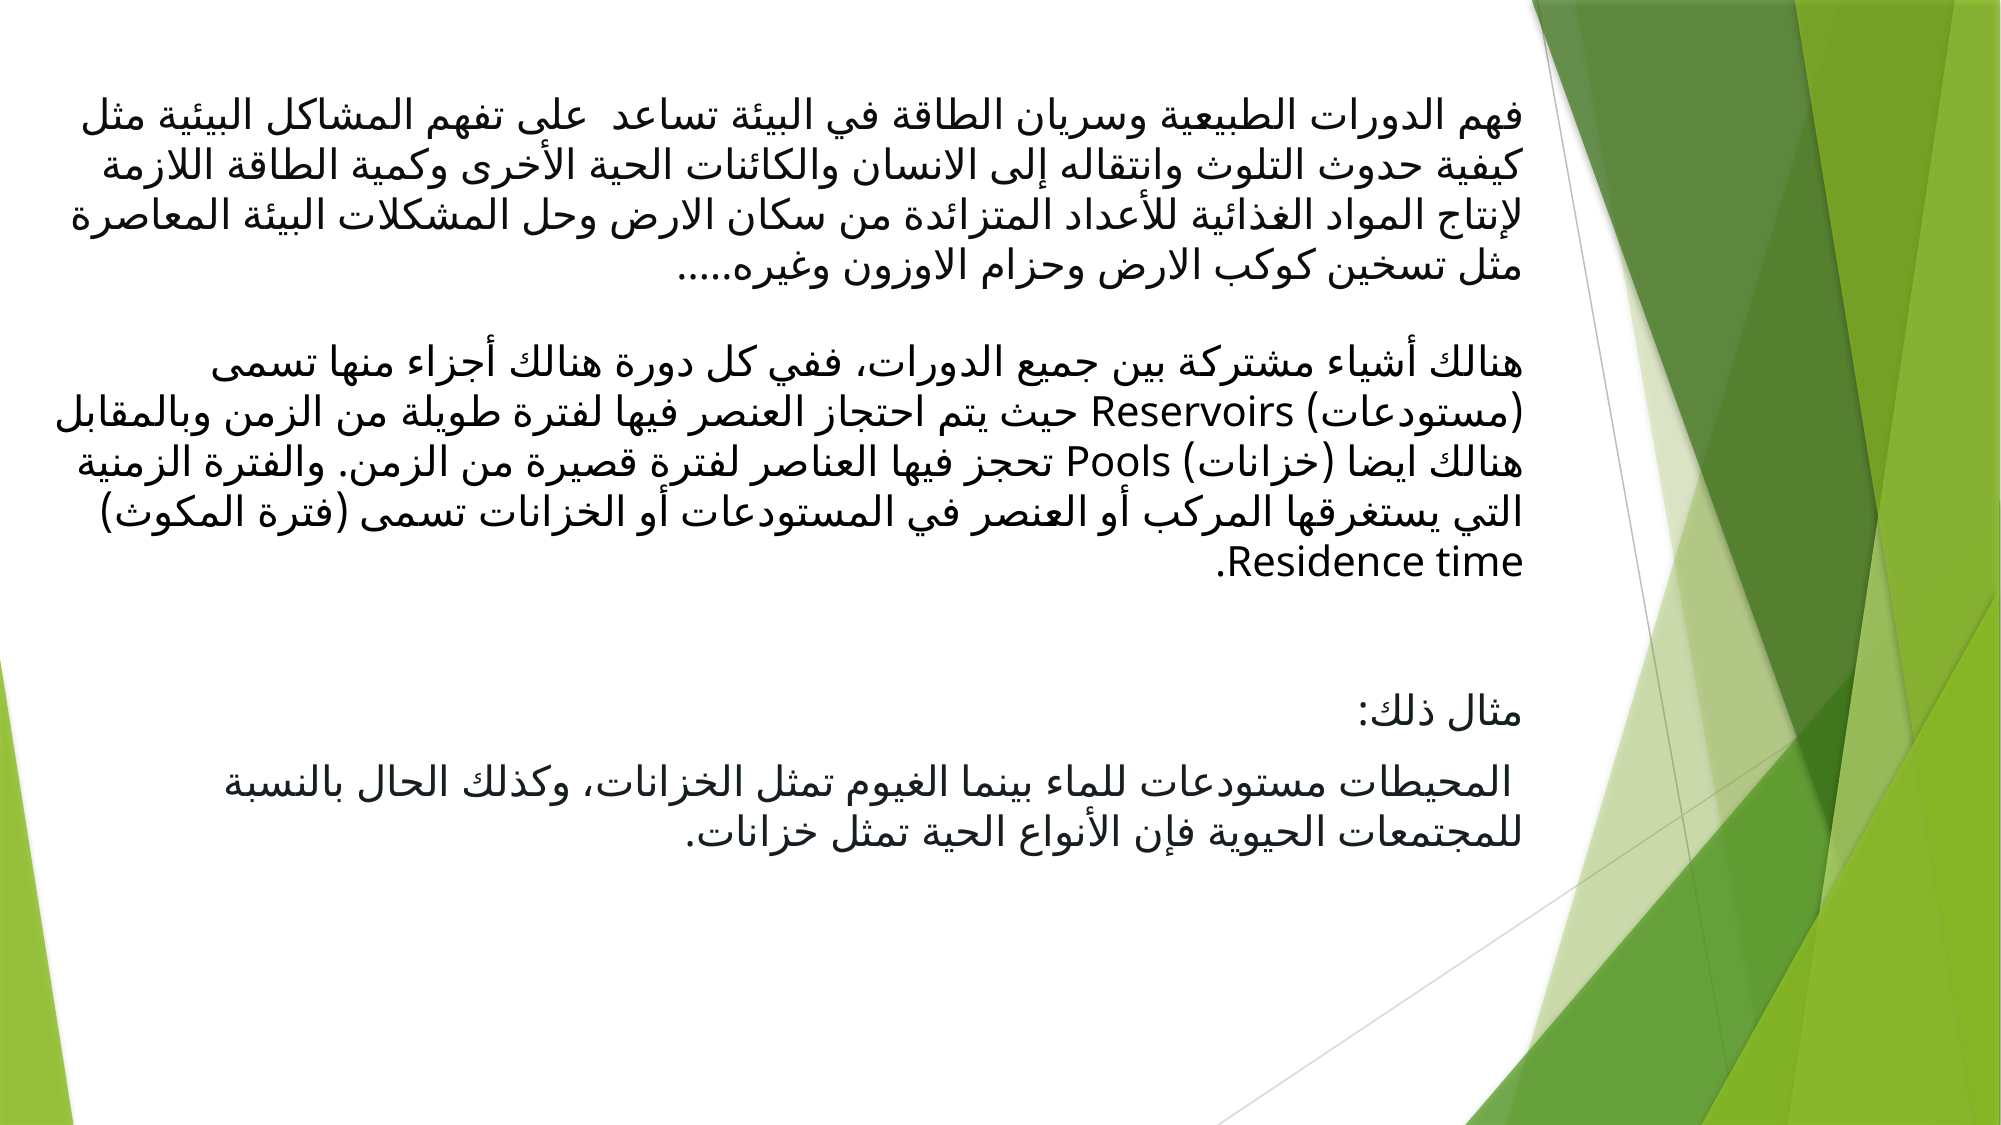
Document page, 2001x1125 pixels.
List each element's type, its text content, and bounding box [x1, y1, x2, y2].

text_box فهم الدورات الطبيعية وسريان الطاقة في البيئة تساعد على تفهم المشاكل البيئية مثل كيفية حدوث التلوث وانتقاله إلى الانسان والكائنات الحية الأخرى وكمية الطاقة اللازمة لإنتاج المواد الغذائية للأعداد المتزائدة من سكان الارض وحل المشكلات البيئة المعاصرة مثل تسخين كوكب الارض وحزام الاوزون وغيره..... [32, 80, 1540, 303]
text_box مثال ذلك: المحيطات مستودعات للماء بينما الغيوم تمثل الخزانات، وكذلك الحال بالنسبة للمجتمعات الحيوية فإن الأنواع الحية تمثل خزانات. [32, 676, 1540, 898]
text_box هنالك أشياء مشتركة بين جميع الدورات، ففي كل دورة هنالك أجزاء منها تسمى (مستودعات) Reservoirs حيث يتم احتجاز العنصر فيها لفترة طويلة من الزمن وبالمقابل هنالك ايضا (خزانات) Pools تحجز فيها العناصر لفترة قصيرة من الزمن. والفترة الزمنية التي يستغرقها المركب أو العنصر في المستودعات أو الخزانات تسمى (فترة المكوث) Residence time. [32, 327, 1540, 651]
